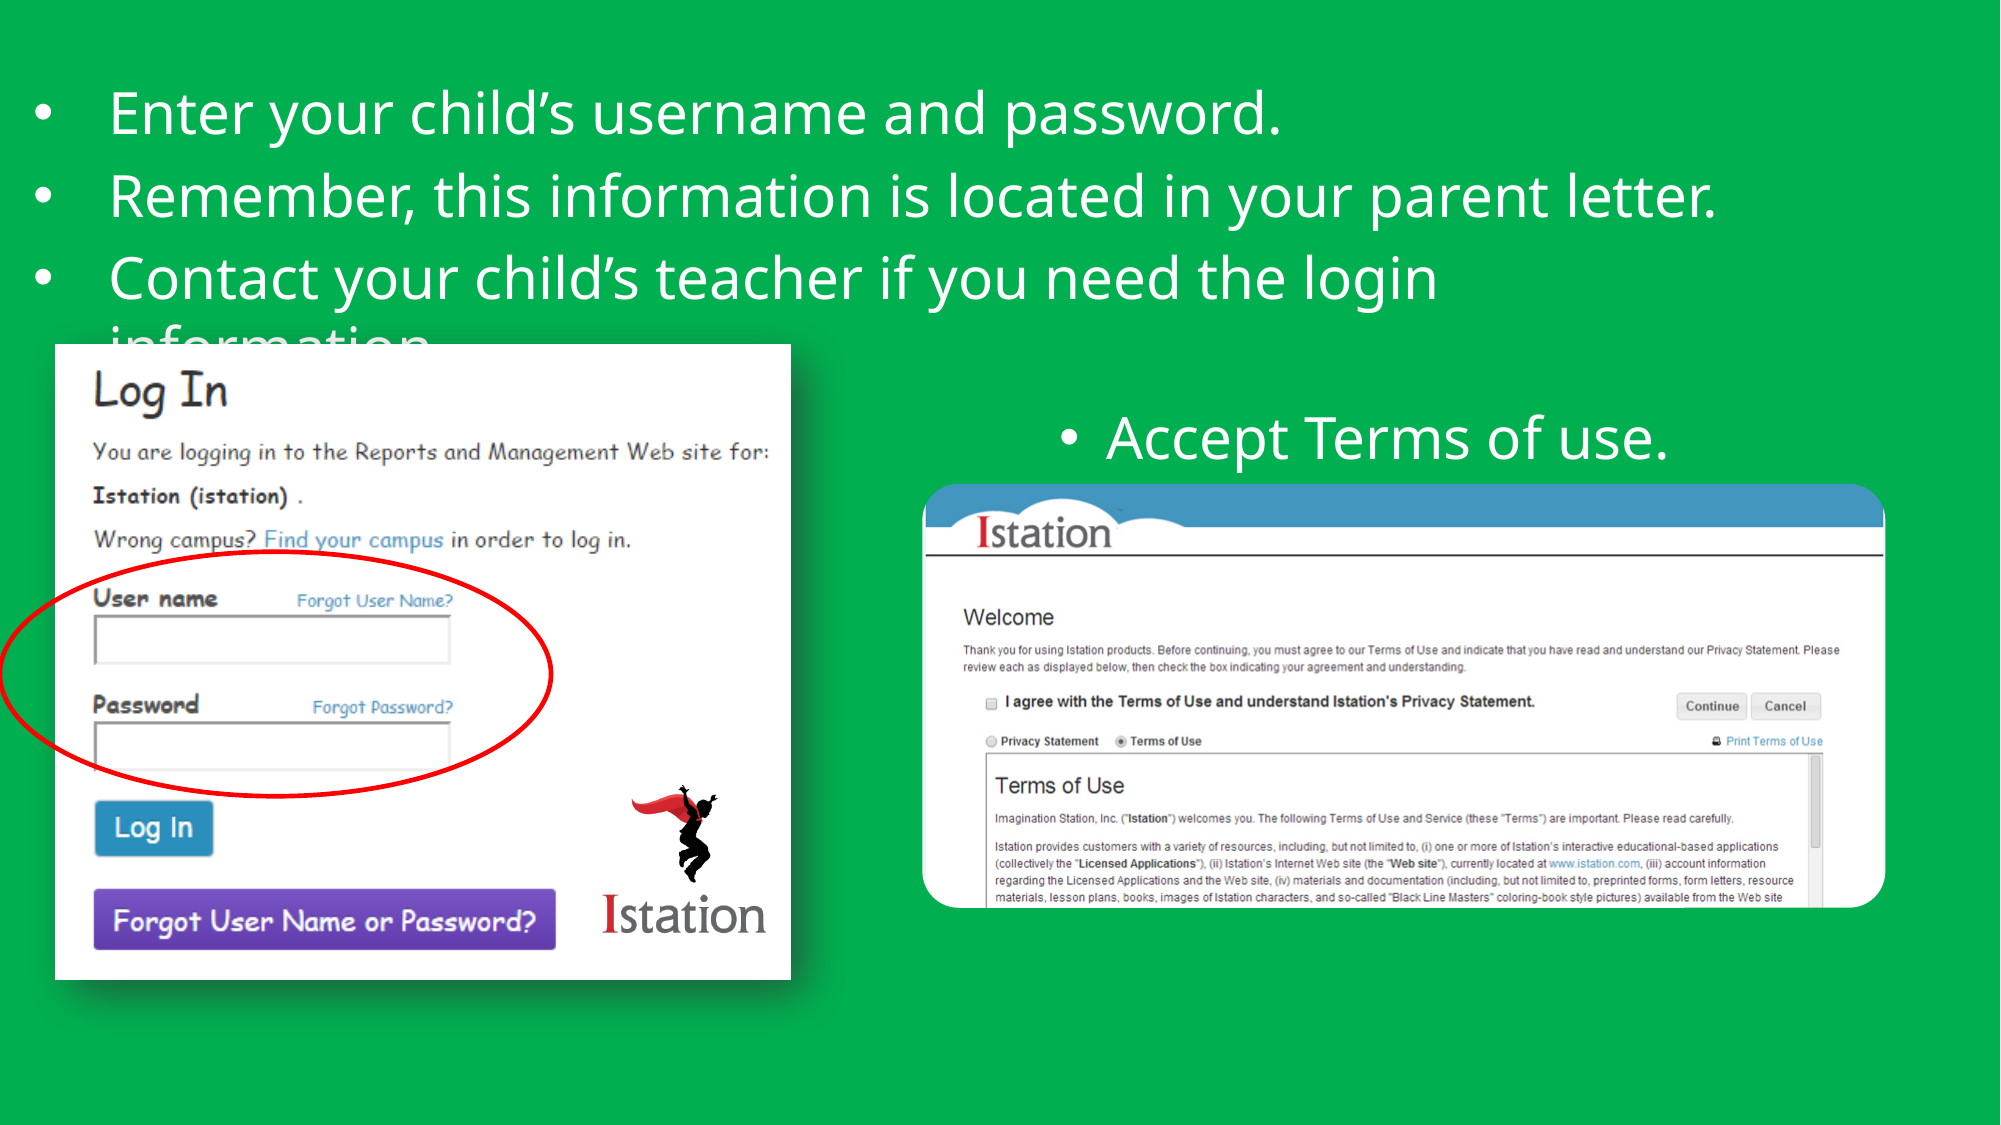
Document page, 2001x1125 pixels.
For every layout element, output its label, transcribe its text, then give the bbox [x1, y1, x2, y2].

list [545, 784, 823, 945]
text_box Enter your child’s username and password. Remember, this information is located in your parent letter. Contact your child’s teacher if you need the login information. [18, 69, 1785, 389]
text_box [922, 393, 1886, 908]
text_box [0, 344, 791, 980]
